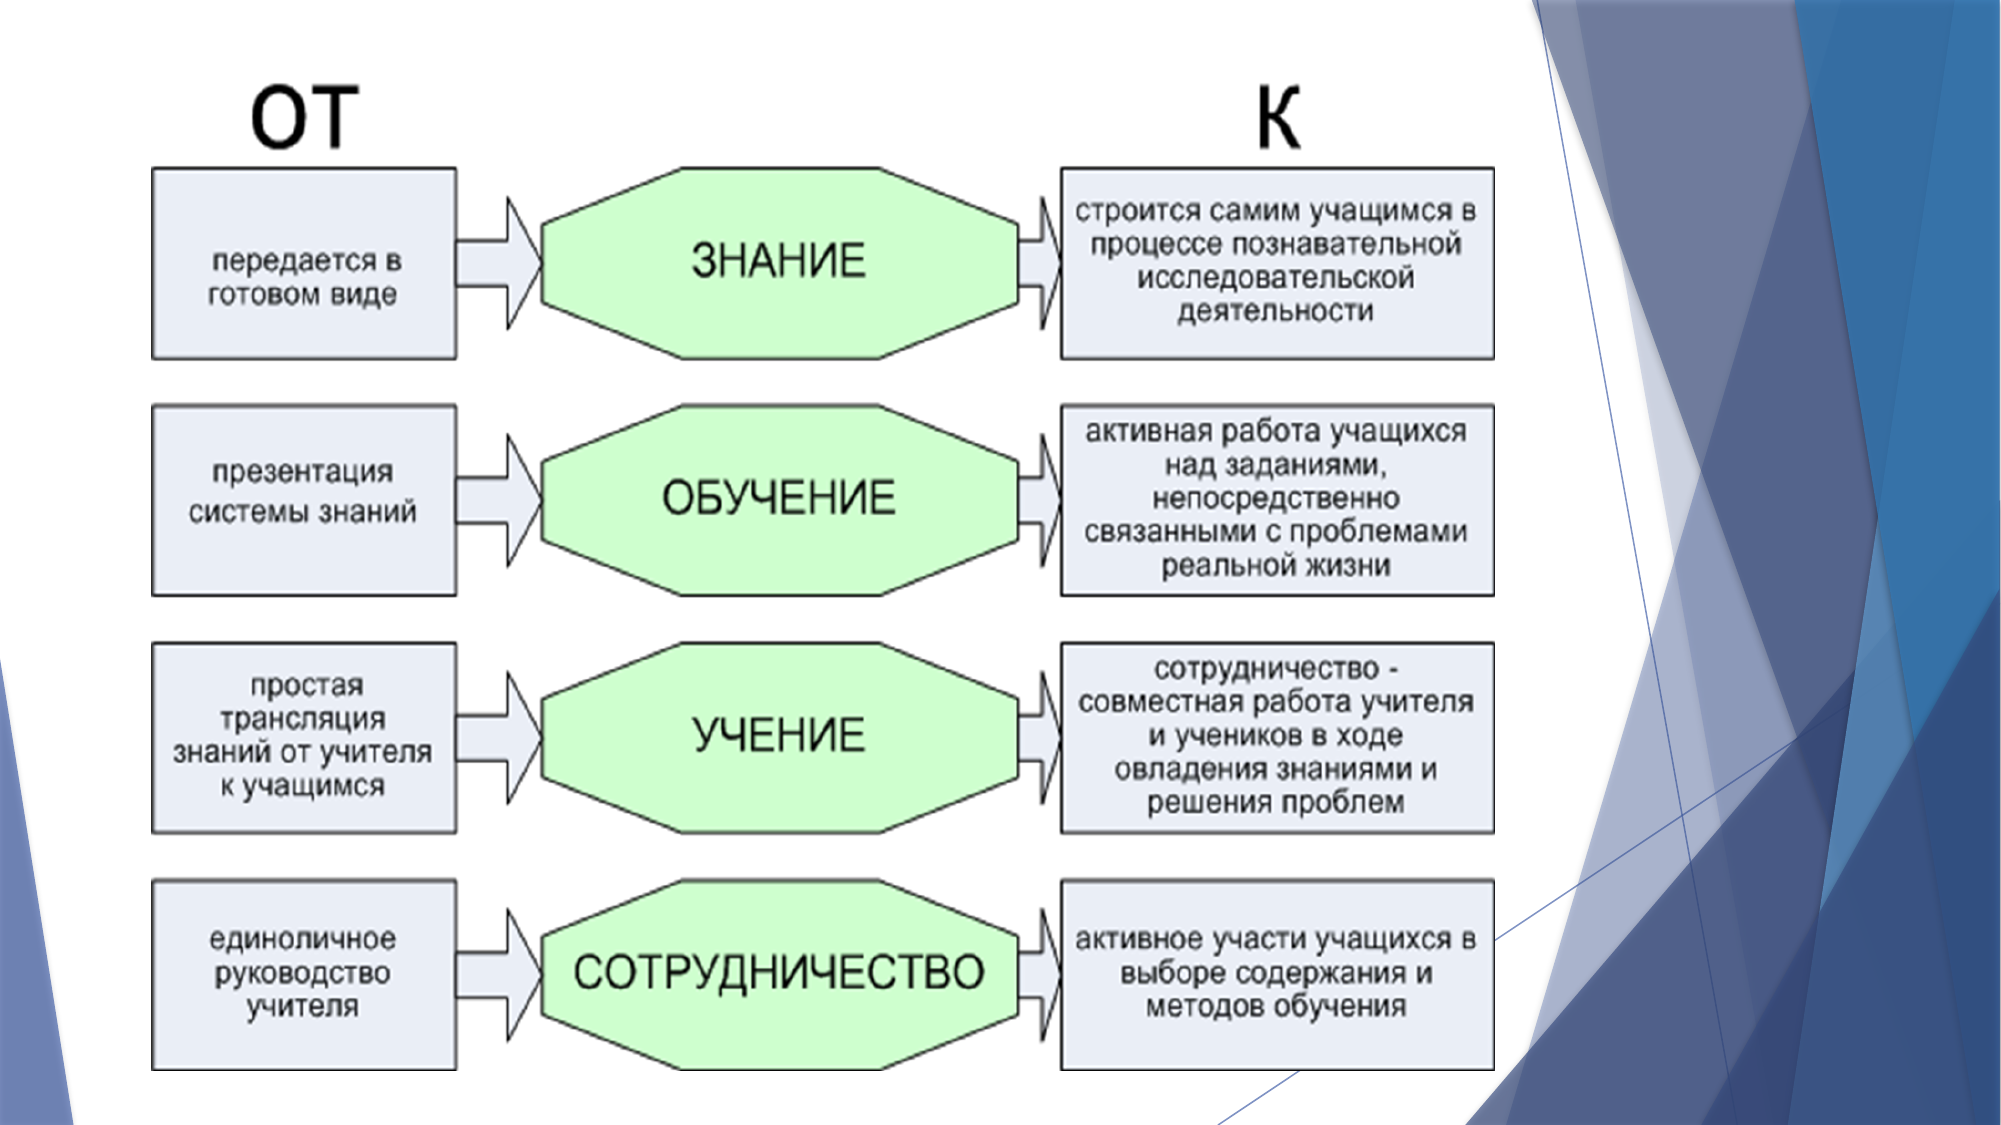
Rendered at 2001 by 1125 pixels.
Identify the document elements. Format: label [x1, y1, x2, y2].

list [150, 21, 1496, 1071]
